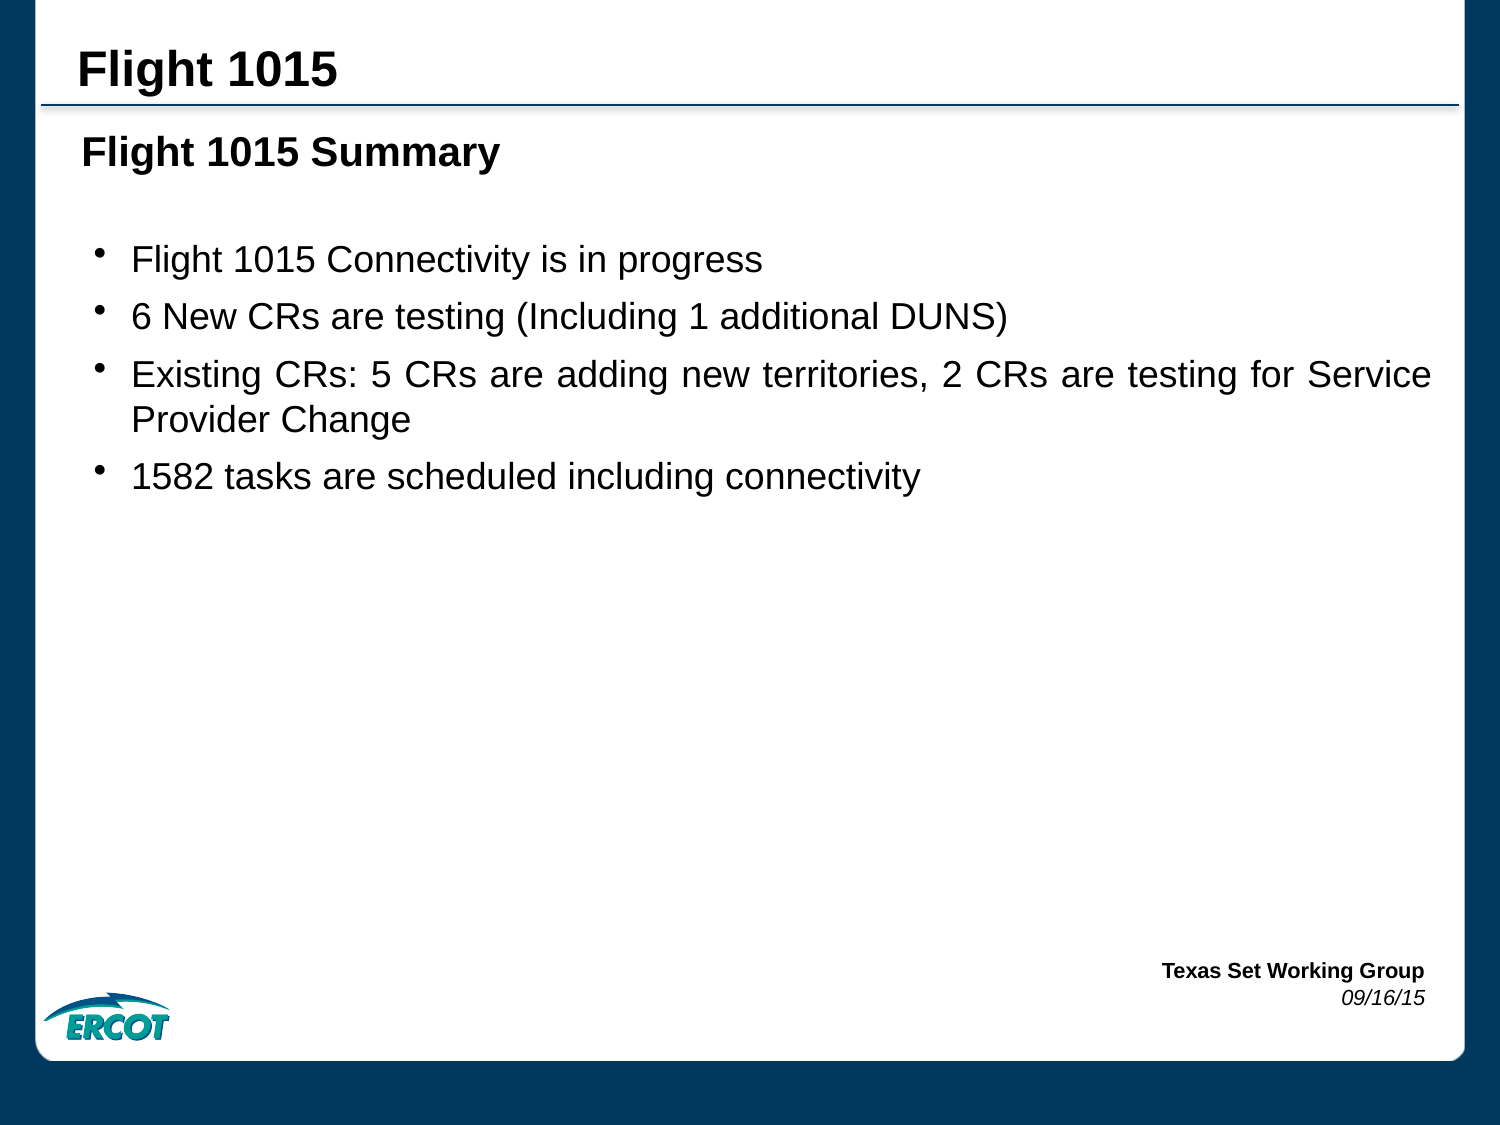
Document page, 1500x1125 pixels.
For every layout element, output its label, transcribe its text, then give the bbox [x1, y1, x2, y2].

text_box Flight 1015 [62, 29, 1313, 105]
picture [40, 988, 175, 1045]
text_box Flight 1015 Connectivity is in progress 6 New CRs are testing (Including 1 additional DUNS) Existing CRs: 5 CRs are adding new territories, 2 CRs are testing for Service Provider Change 1582 tasks are scheduled including connectivity [41, 169, 1448, 563]
text_box Texas Set Working Group 09/16/15 [1053, 949, 1440, 1017]
text_box Flight 1015 Summary [66, 117, 794, 169]
